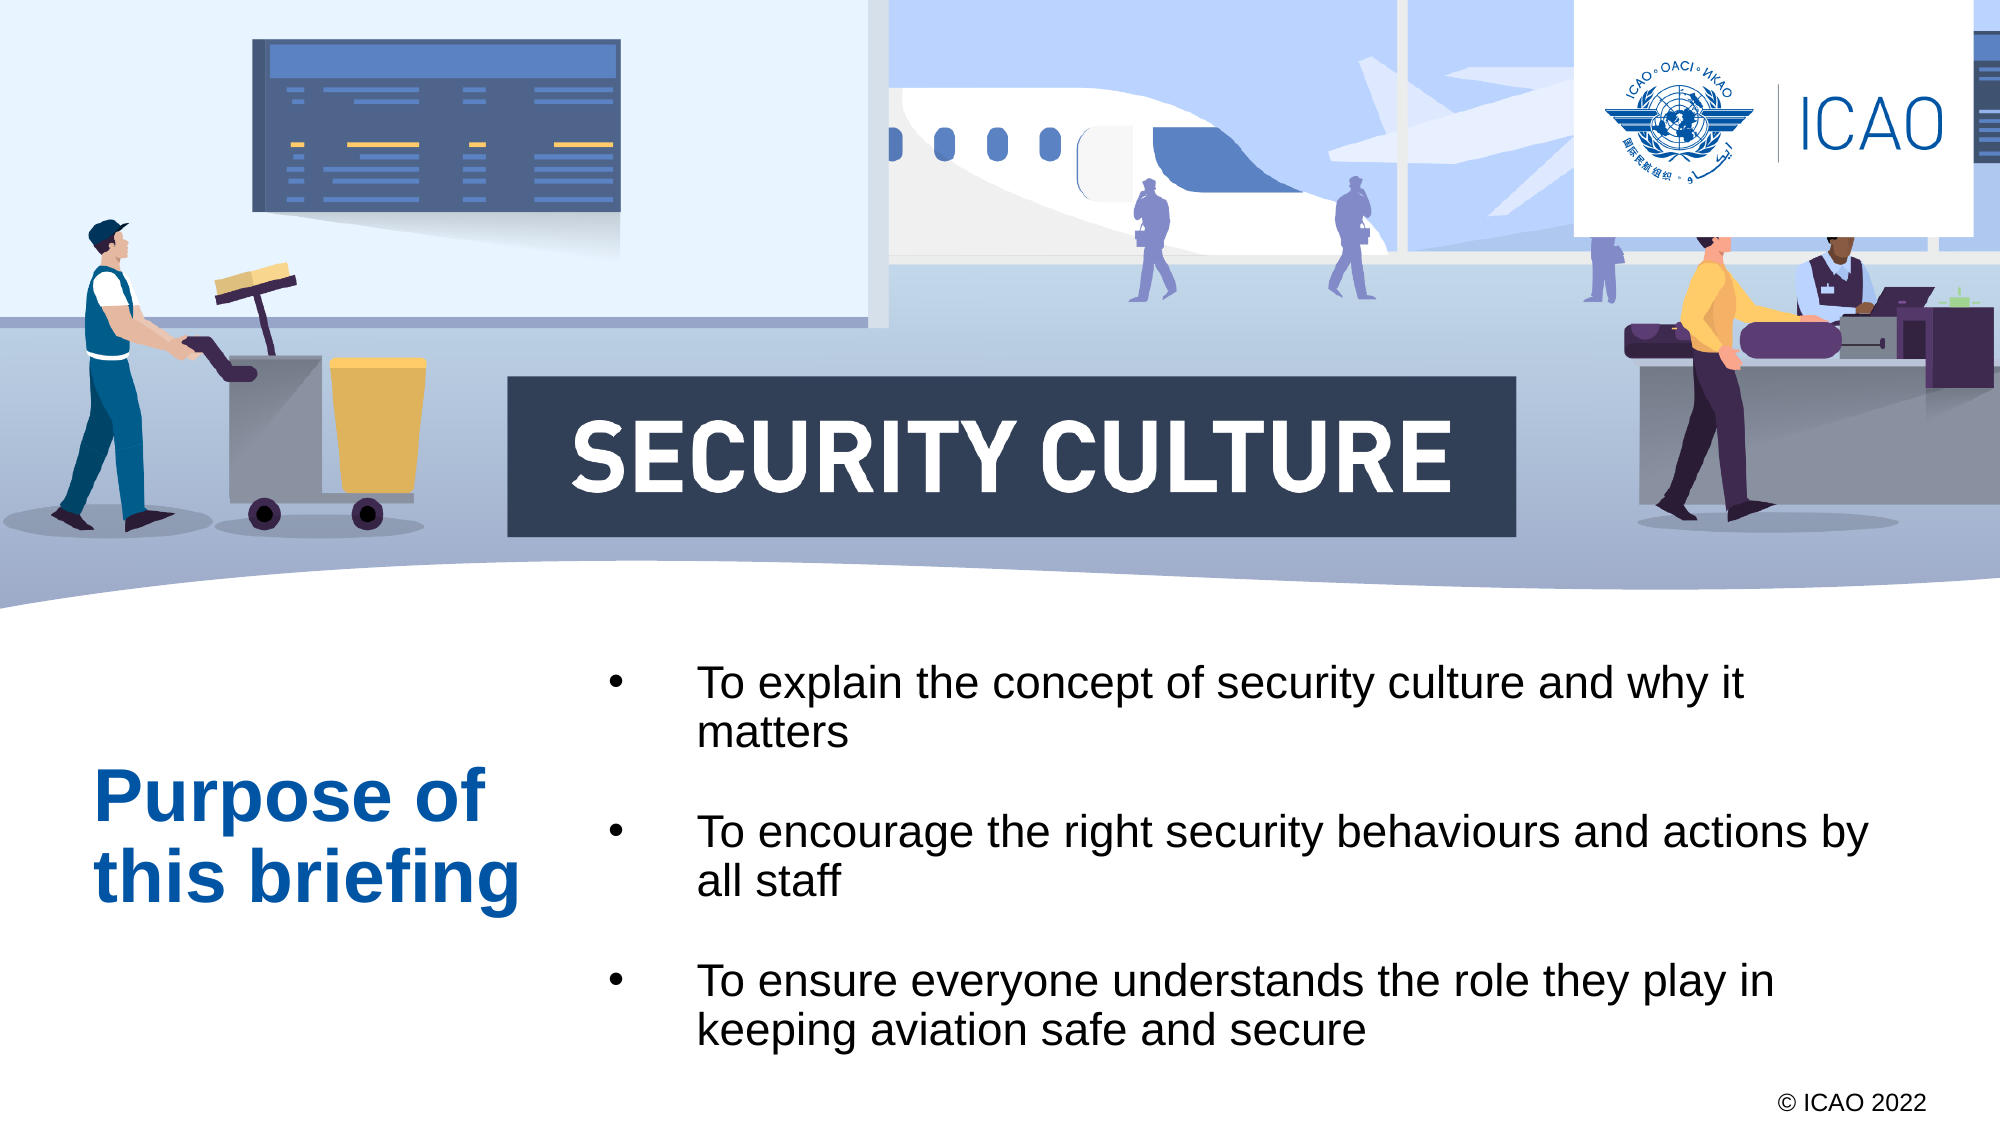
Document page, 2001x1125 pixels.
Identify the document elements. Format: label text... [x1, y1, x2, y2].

list To explain the concept of security culture and why it matters To encourage the right security behaviours and actions by all staff To ensure everyone understands the role they play in keeping aviation safe and secure [593, 656, 1922, 1059]
title Purpose of this briefing [78, 656, 593, 1019]
picture [0, 0, 2000, 609]
text_box © ICAO 2022 [78, 1079, 1950, 1125]
